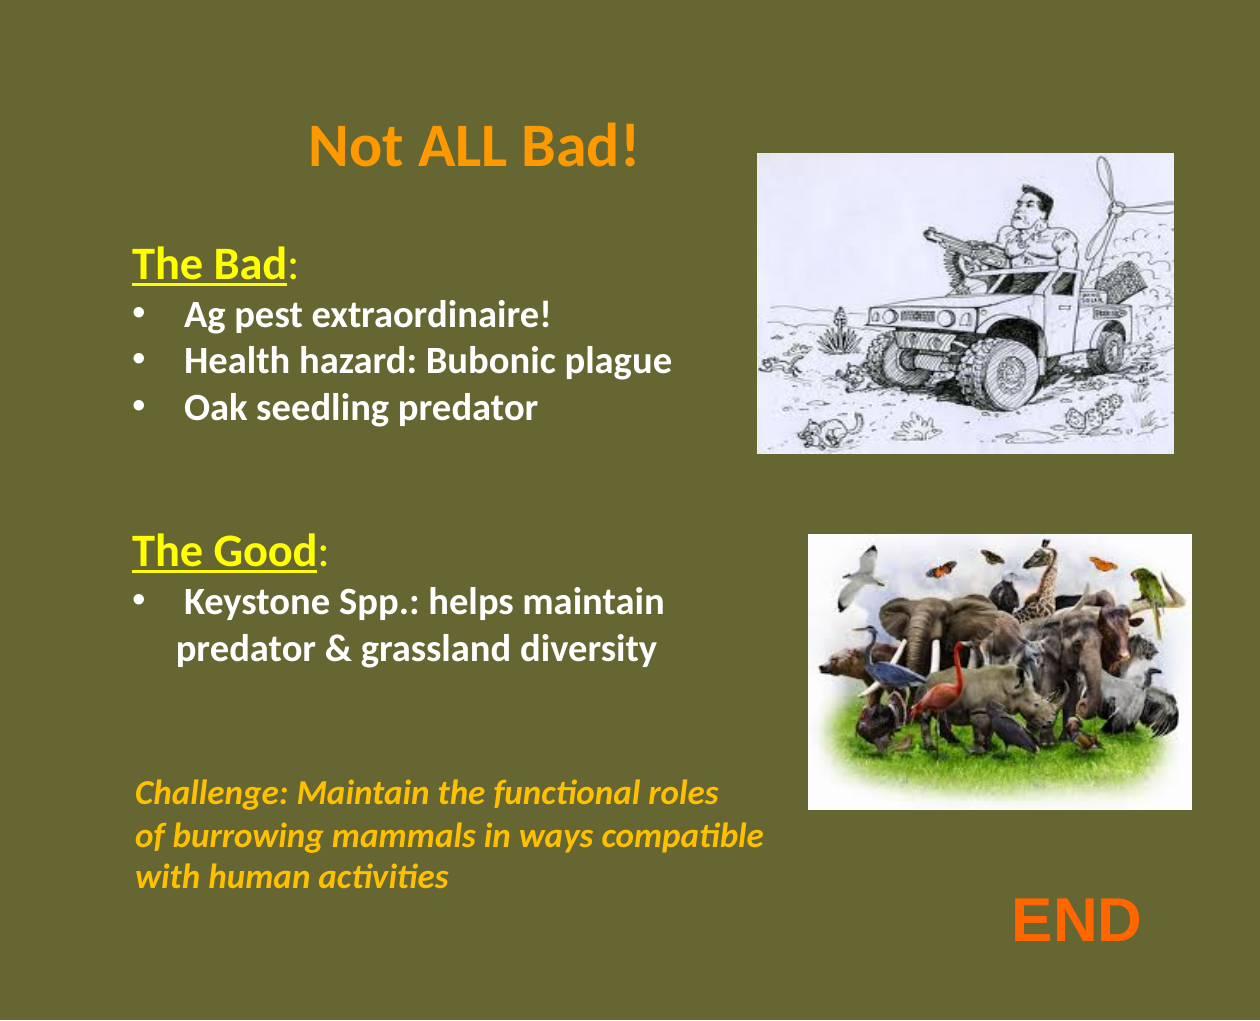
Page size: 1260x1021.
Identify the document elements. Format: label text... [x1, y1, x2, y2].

picture [756, 153, 1174, 454]
text_box END [997, 872, 1171, 962]
picture [808, 534, 1193, 811]
text_box Not ALL Bad! [294, 96, 656, 186]
text_box Challenge: Maintain the functional roles of burrowing mammals in ways compatible with human activities [120, 762, 788, 904]
text_box The Bad: Ag pest extraordinaire! Health hazard: Bubonic plague Oak seedling predator The Good: Keystone Spp.: helps maintain predator & grassland diversity [117, 226, 1056, 676]
